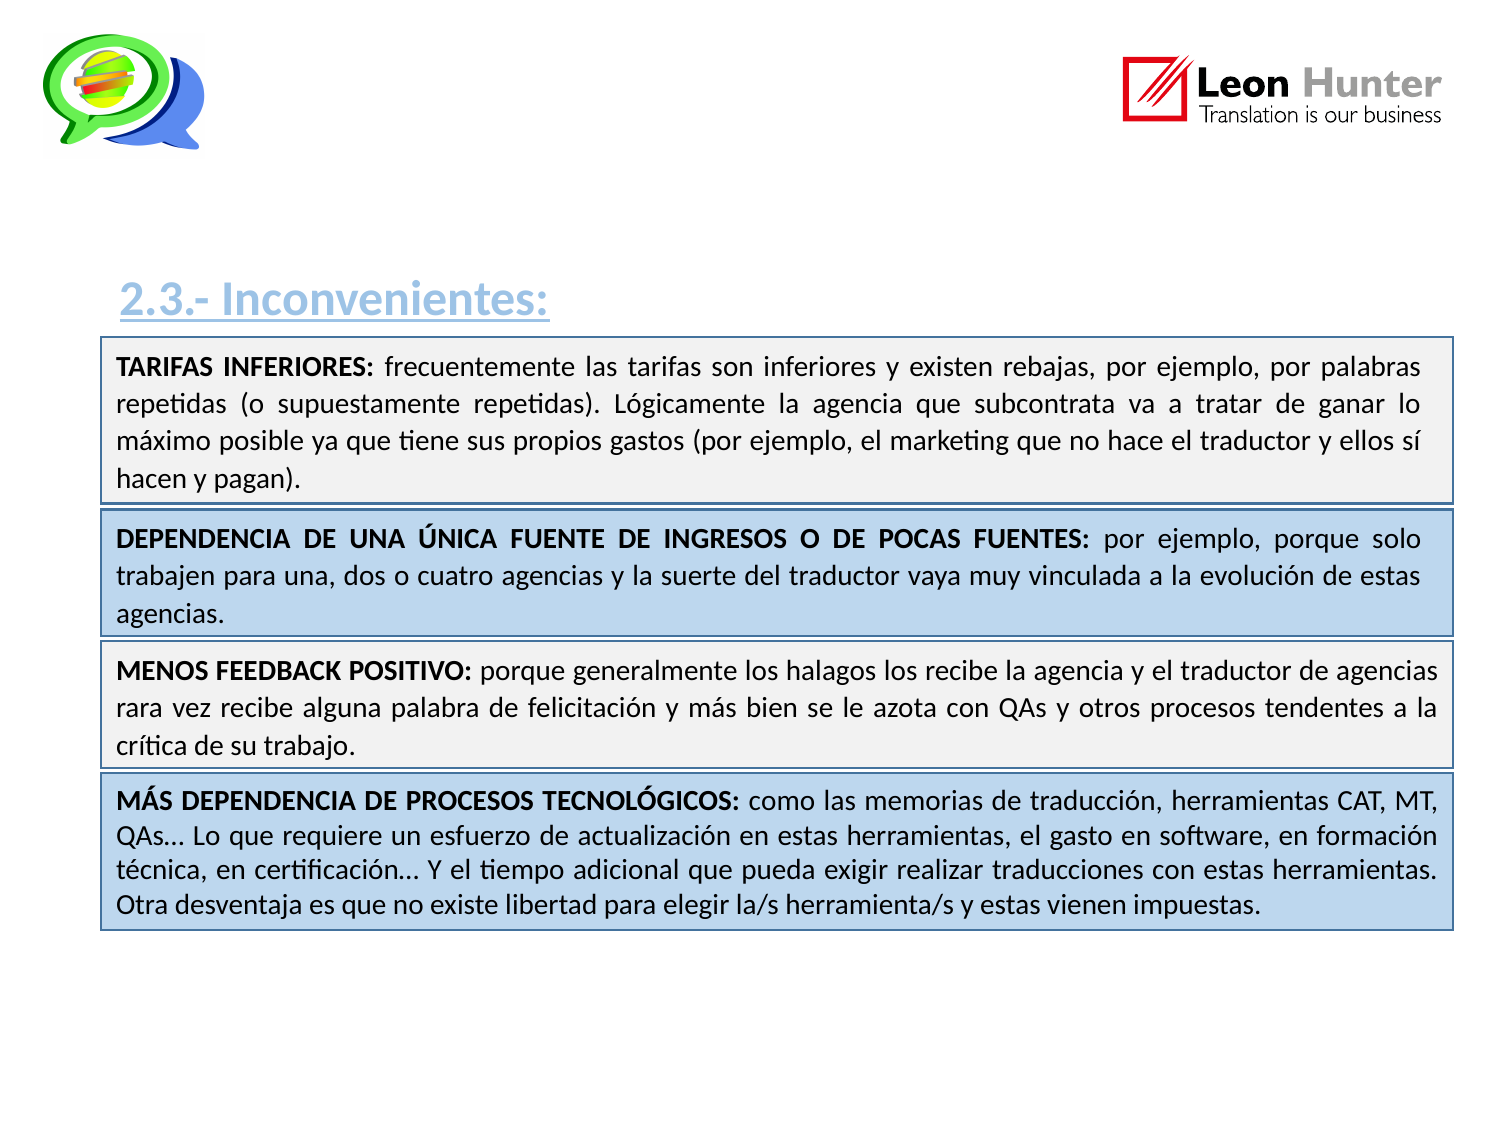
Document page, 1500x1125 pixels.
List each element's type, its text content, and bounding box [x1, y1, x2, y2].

picture [1122, 54, 1443, 123]
text_box [100, 336, 1454, 505]
text_box TARIFAS INFERIORES: frecuentemente las tarifas son inferiores y existen rebajas, por ejemplo, por palabras repetidas (o supuestamente repetidas). Lógicamente la agencia que subcontrata va a tratar de ganar lo máximo posible ya que tiene sus propios gastos (por ejemplo, el marketing que no hace el traductor y ellos sí hacen y pagan). [101, 337, 1437, 502]
text_box MENOS FEEDBACK POSITIVO: porque generalmente los halagos los recibe la agencia y el traductor de agencias rara vez recibe alguna palabra de felicitación y más bien se le azota con QAs y otros procesos tendentes a la crítica de su trabajo. [101, 641, 1454, 769]
text_box [100, 772, 1454, 931]
text_box MÁS DEPENDENCIA DE PROCESOS TECNOLÓGICOS: como las memorias de traducción, herramientas CAT, MT, QAs… Lo que requiere un esfuerzo de actualización en estas herramientas, el gasto en software, en formación técnica, en certificación… Y el tiempo adicional que pueda exigir realizar traducciones con estas herramientas. Otra desventaja es que no existe libertad para elegir la/s herramienta/s y estas vienen impuestas. [101, 773, 1454, 928]
picture [43, 33, 205, 159]
text_box [100, 508, 1454, 637]
text_box 2.3.- Inconvenientes: [104, 254, 565, 334]
text_box DEPENDENCIA DE UNA ÚNICA FUENTE DE INGRESOS O DE POCAS FUENTES: por ejemplo, porque solo trabajen para una, dos o cuatro agencias y la suerte del traductor vaya muy vinculada a la evolución de estas agencias. [101, 509, 1437, 637]
